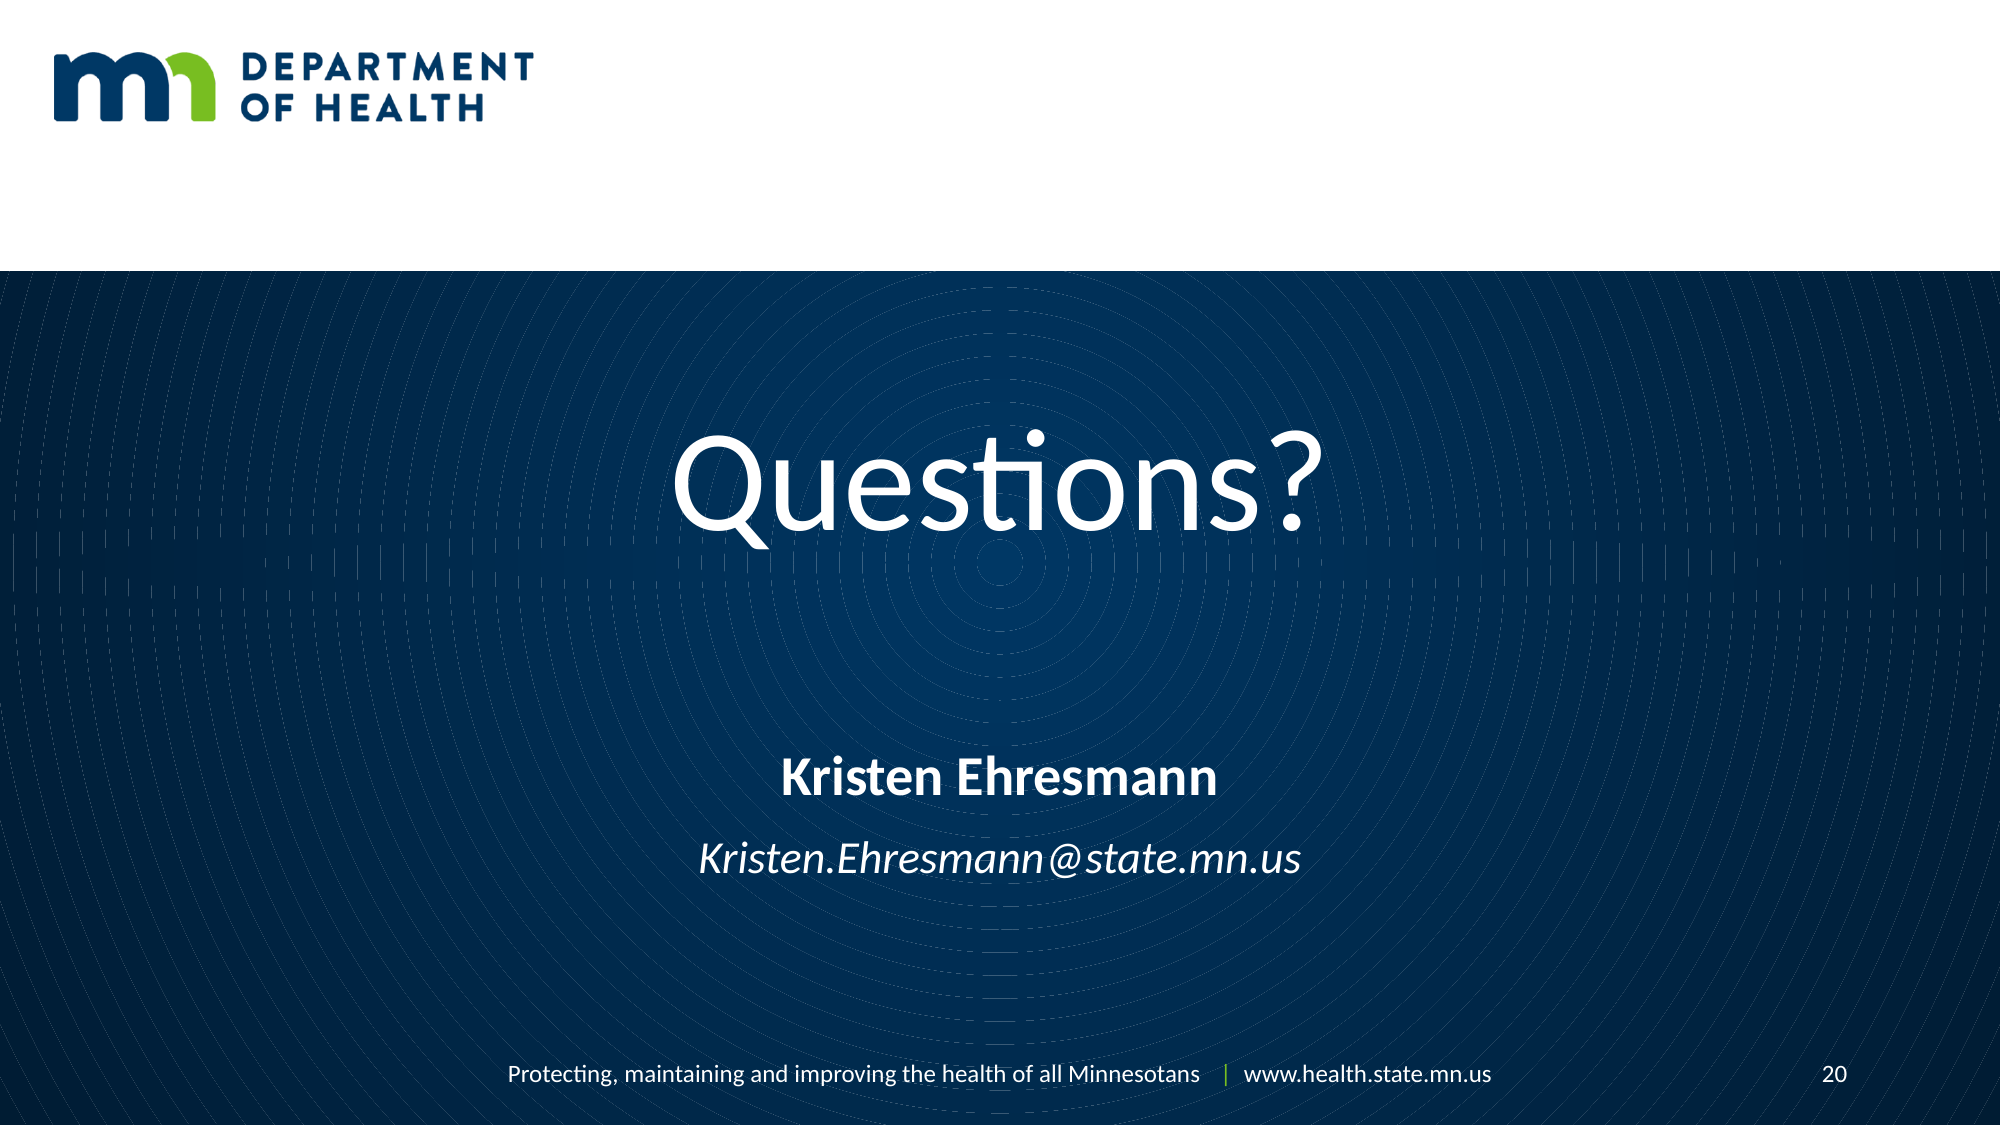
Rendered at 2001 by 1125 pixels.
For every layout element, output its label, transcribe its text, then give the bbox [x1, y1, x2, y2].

title Questions? [137, 362, 1863, 604]
slide_number [137, 1042, 361, 1103]
list Kristen Ehresmann Kristen.Ehresmann@state.mn.us [137, 604, 1863, 1018]
slide_number 20 [1622, 1042, 1863, 1103]
footer Protecting, maintaining and improving the health of all Minnesotans | www.health.state.mn.us [466, 1042, 1534, 1103]
picture [54, 52, 542, 122]
